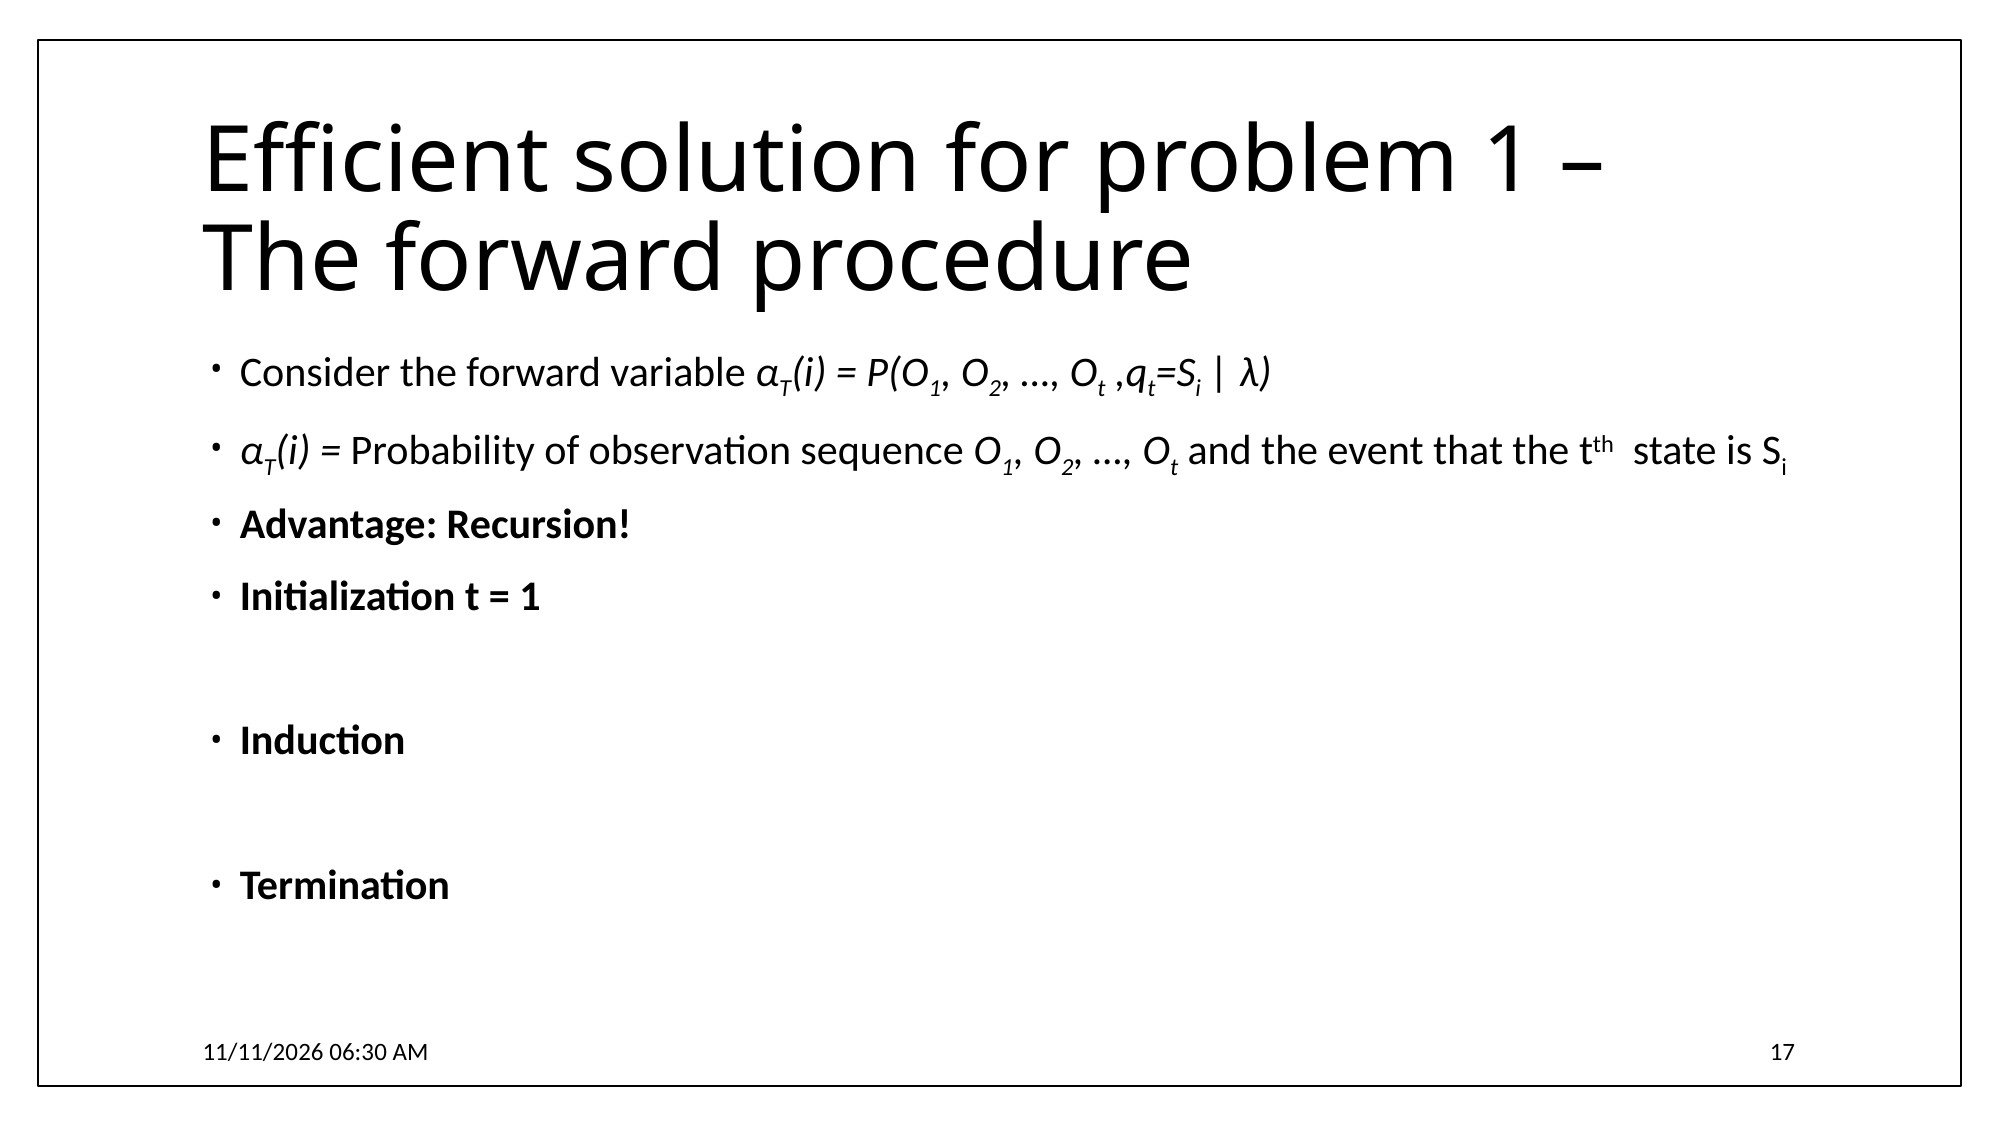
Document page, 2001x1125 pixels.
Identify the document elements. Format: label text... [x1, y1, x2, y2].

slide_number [187, 1020, 570, 1081]
title Efficient solution for problem 1 – The forward procedure [187, 99, 1808, 323]
slide_number 17 [1530, 1020, 1811, 1081]
